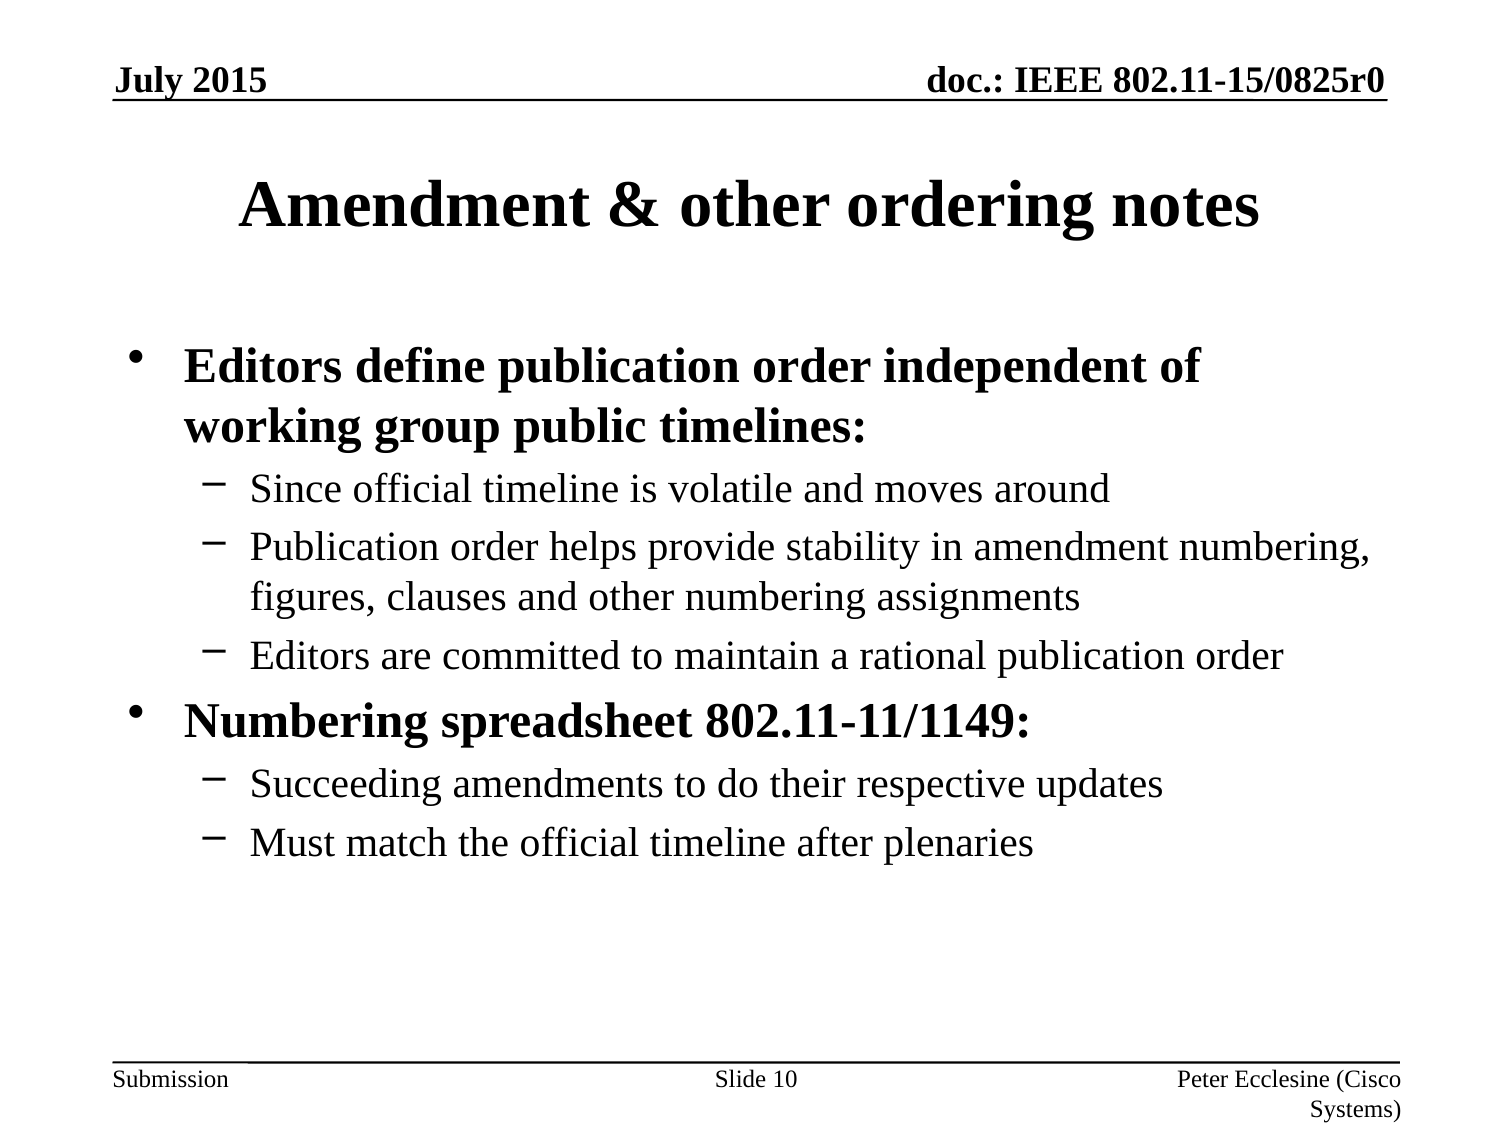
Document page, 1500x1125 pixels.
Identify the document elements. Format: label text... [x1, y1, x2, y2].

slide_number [114, 54, 272, 101]
title Amendment & other ordering notes [112, 112, 1388, 288]
list Editors define publication order independent of working group public timelines: Since official timeline is volatile and moves around Publication order helps provide stability in amendment numbering, figures, clauses and other numbering assignments Editors are committed to maintain a rational publication order Numbering spreadsheet 802.11-11/1149: Succeeding amendments to do their respective updates Must match the official timeline after plenaries [112, 324, 1388, 1051]
footer Peter Ecclesine (Cisco Systems) [1164, 1061, 1402, 1093]
slide_number Slide 10 [714, 1061, 798, 1093]
